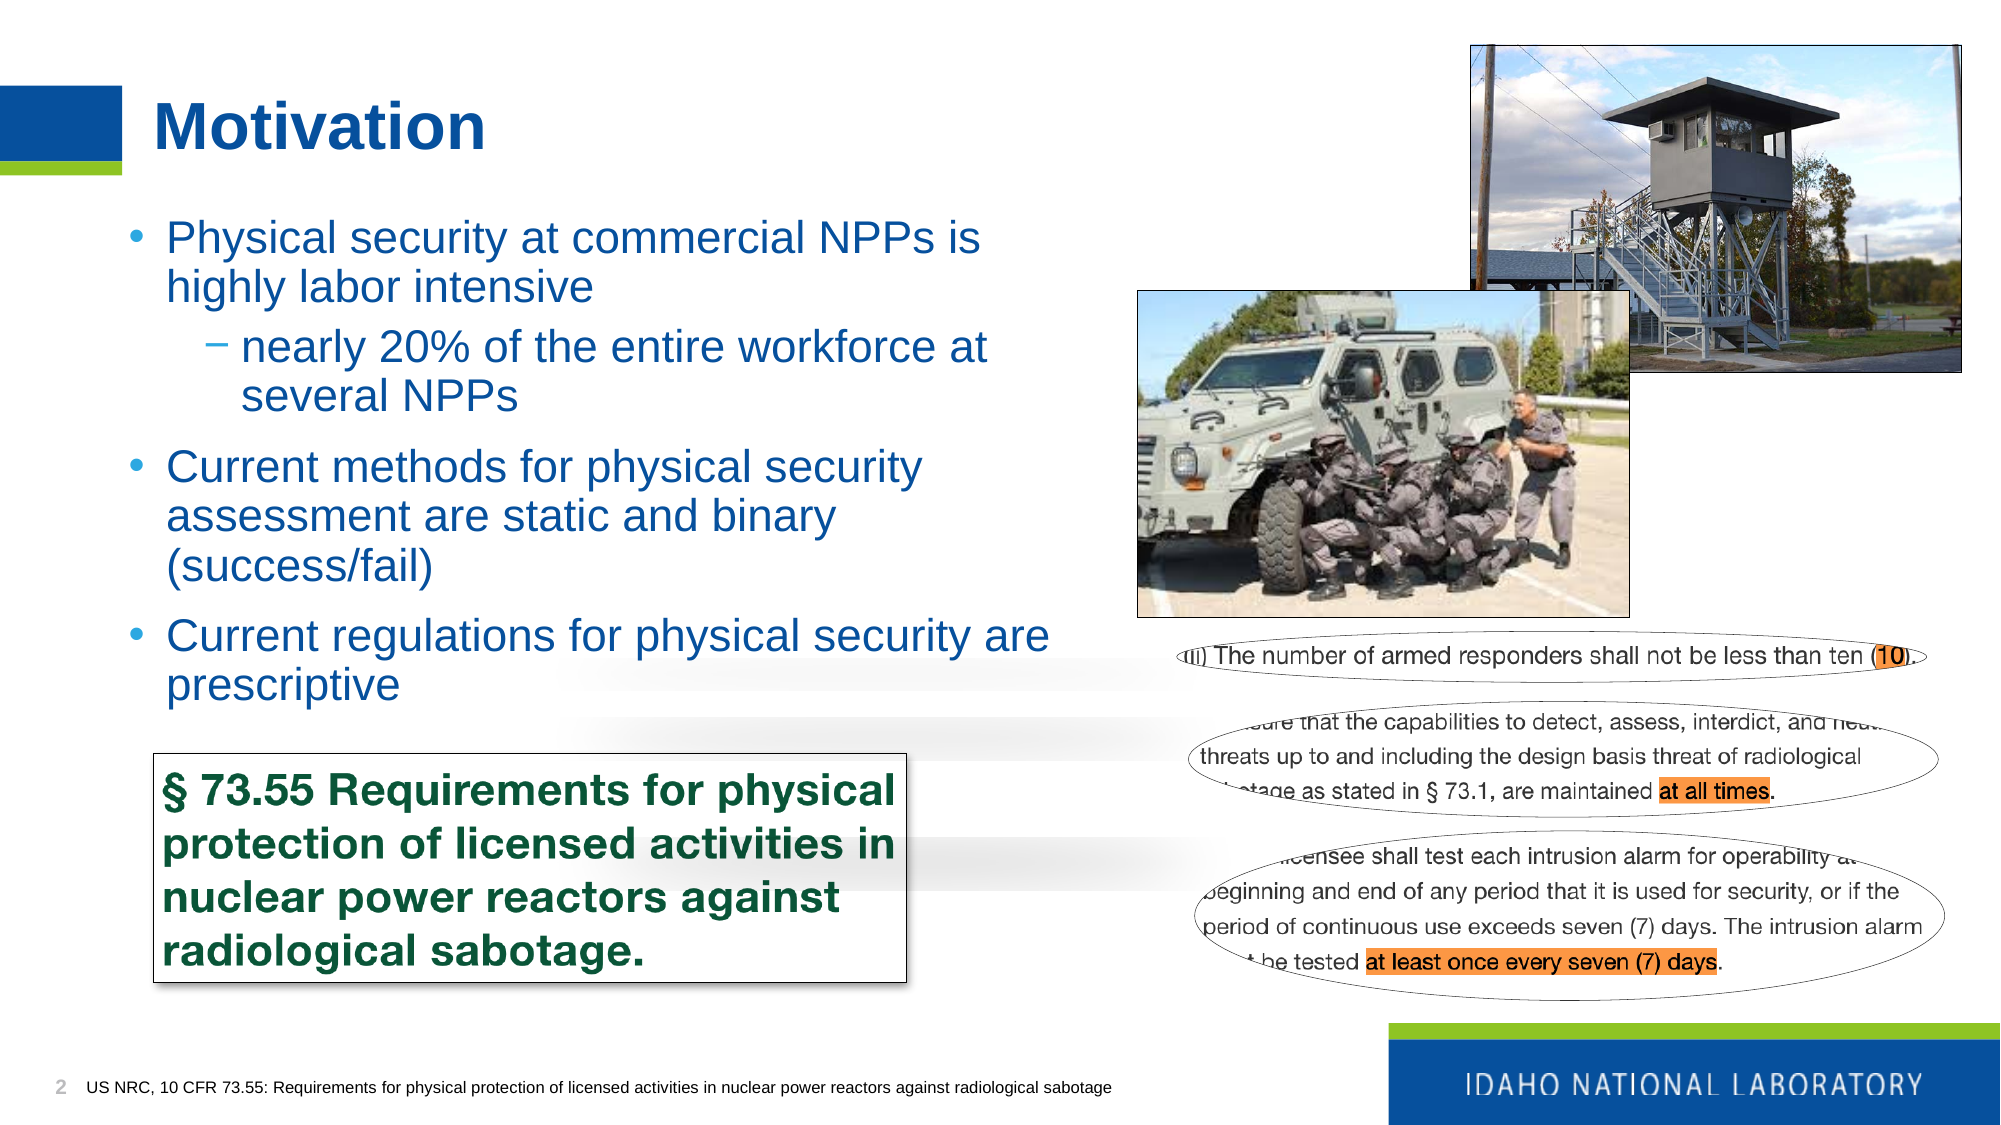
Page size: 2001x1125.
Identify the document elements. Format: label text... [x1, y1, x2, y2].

picture [1188, 701, 1939, 818]
picture [153, 754, 906, 983]
picture [1176, 631, 1927, 683]
title Motivation [153, 91, 1470, 258]
list Physical security at commercial NPPs is highly labor intensive nearly 20% of the entire workforce at several NPPs Current methods for physical security assessment are static and binary (success/fail) Current regulations for physical security are prescriptive [128, 213, 1076, 1001]
slide_number 2 [25, 1065, 97, 1125]
picture [1137, 44, 1962, 618]
picture [1194, 830, 1945, 1001]
text_box US NRC, 10 CFR 73.55: Requirements for physical protection of licensed activities in nuclear power reactors against radiological sabotage [71, 1069, 1439, 1105]
